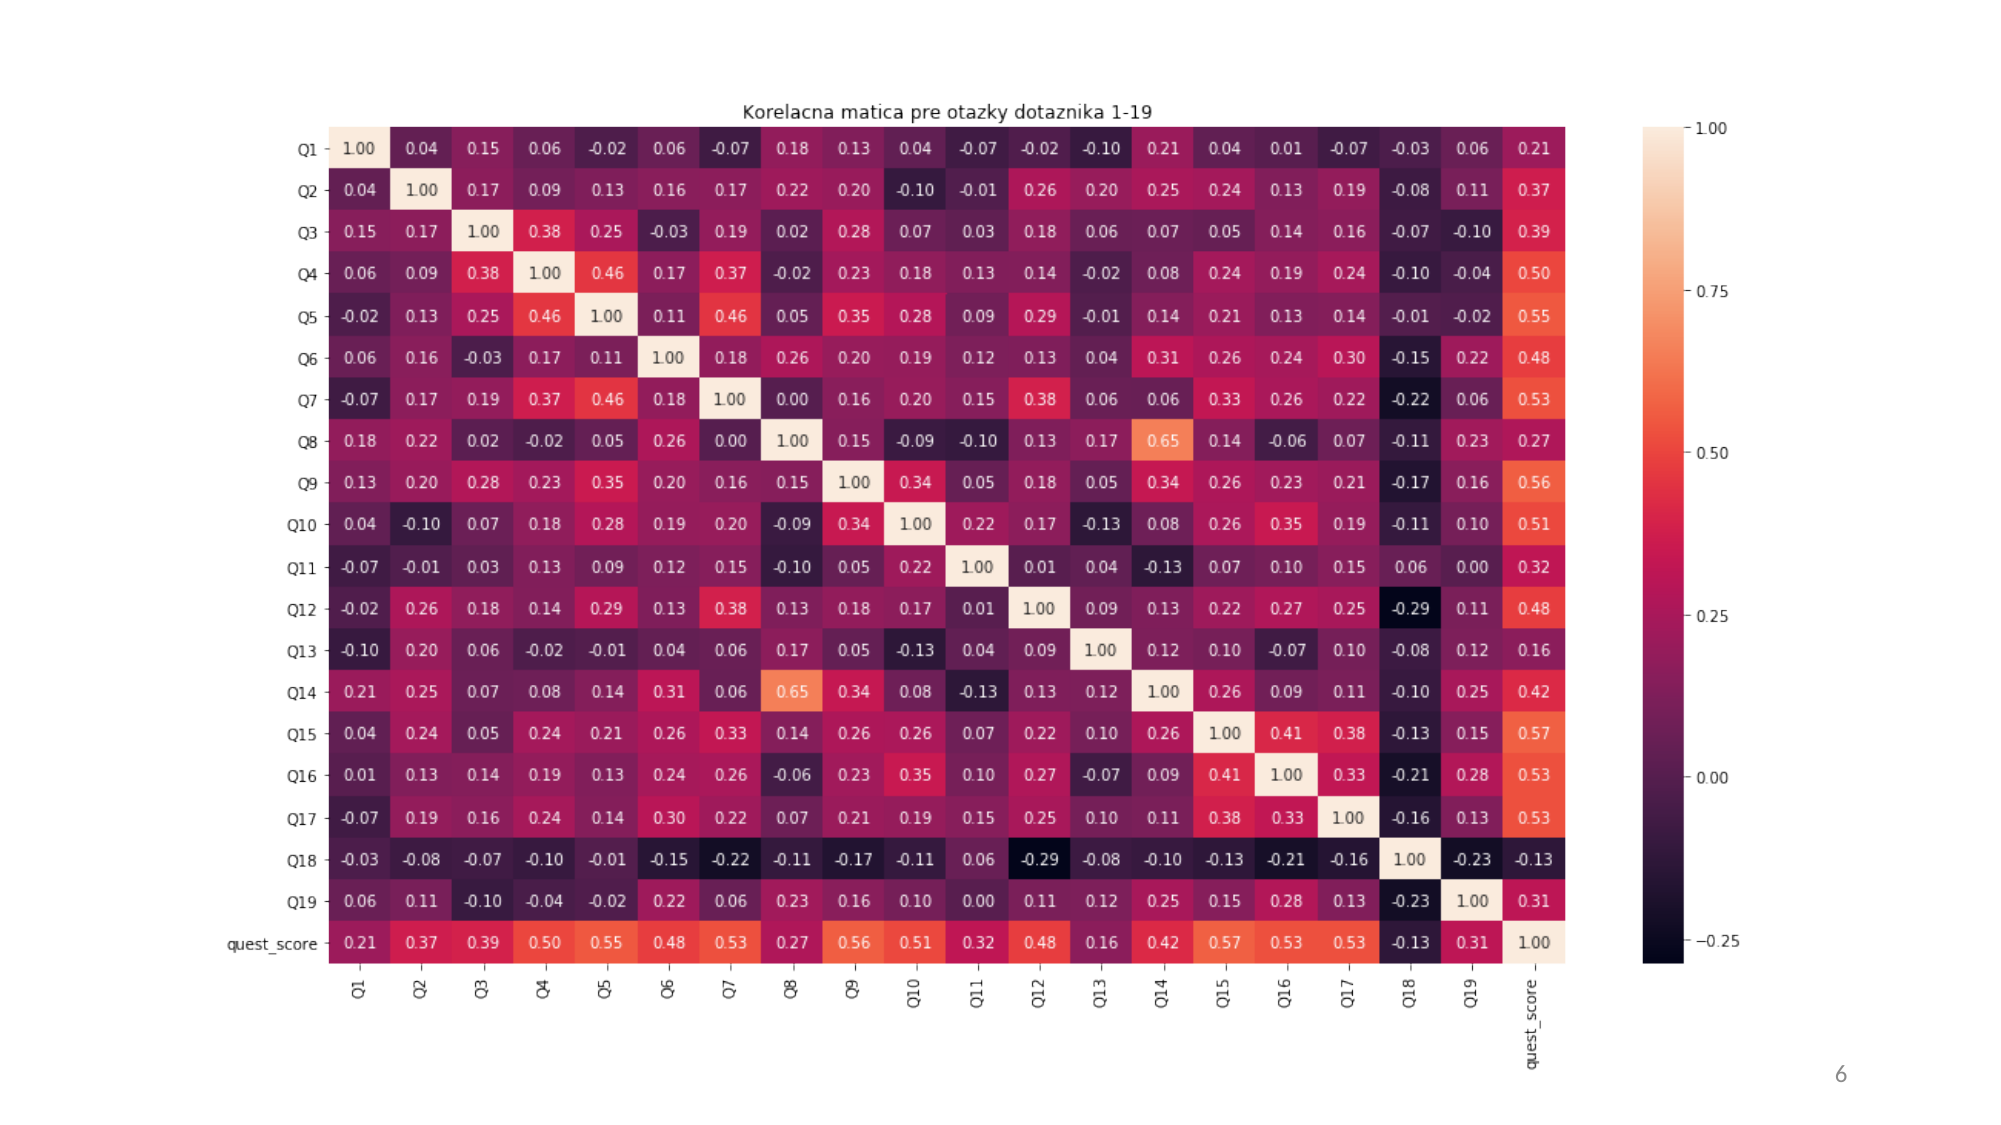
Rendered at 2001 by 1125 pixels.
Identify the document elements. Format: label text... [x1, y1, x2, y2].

slide_number 6 [1412, 1042, 1863, 1103]
picture [215, 93, 1752, 1078]
